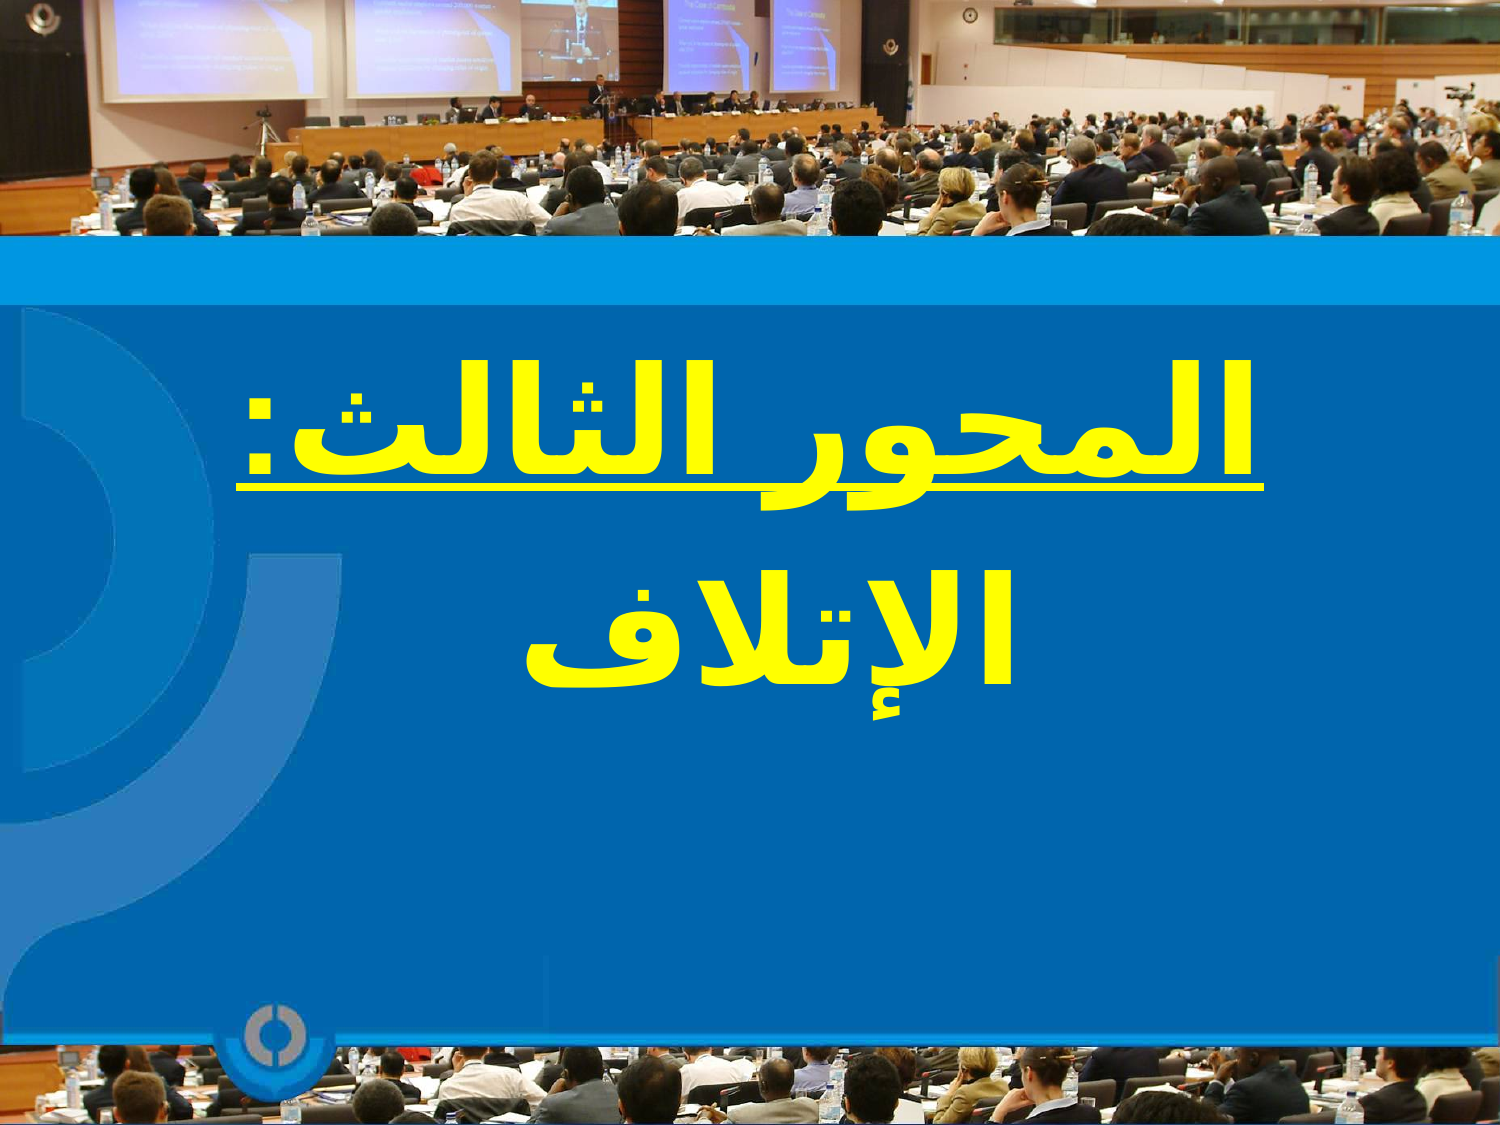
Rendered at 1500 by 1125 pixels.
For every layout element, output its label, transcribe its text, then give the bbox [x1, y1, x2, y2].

picture [0, 305, 1500, 1125]
list المحور الثالث: الإتلاف [74, 262, 1426, 1006]
picture [0, 0, 1500, 240]
